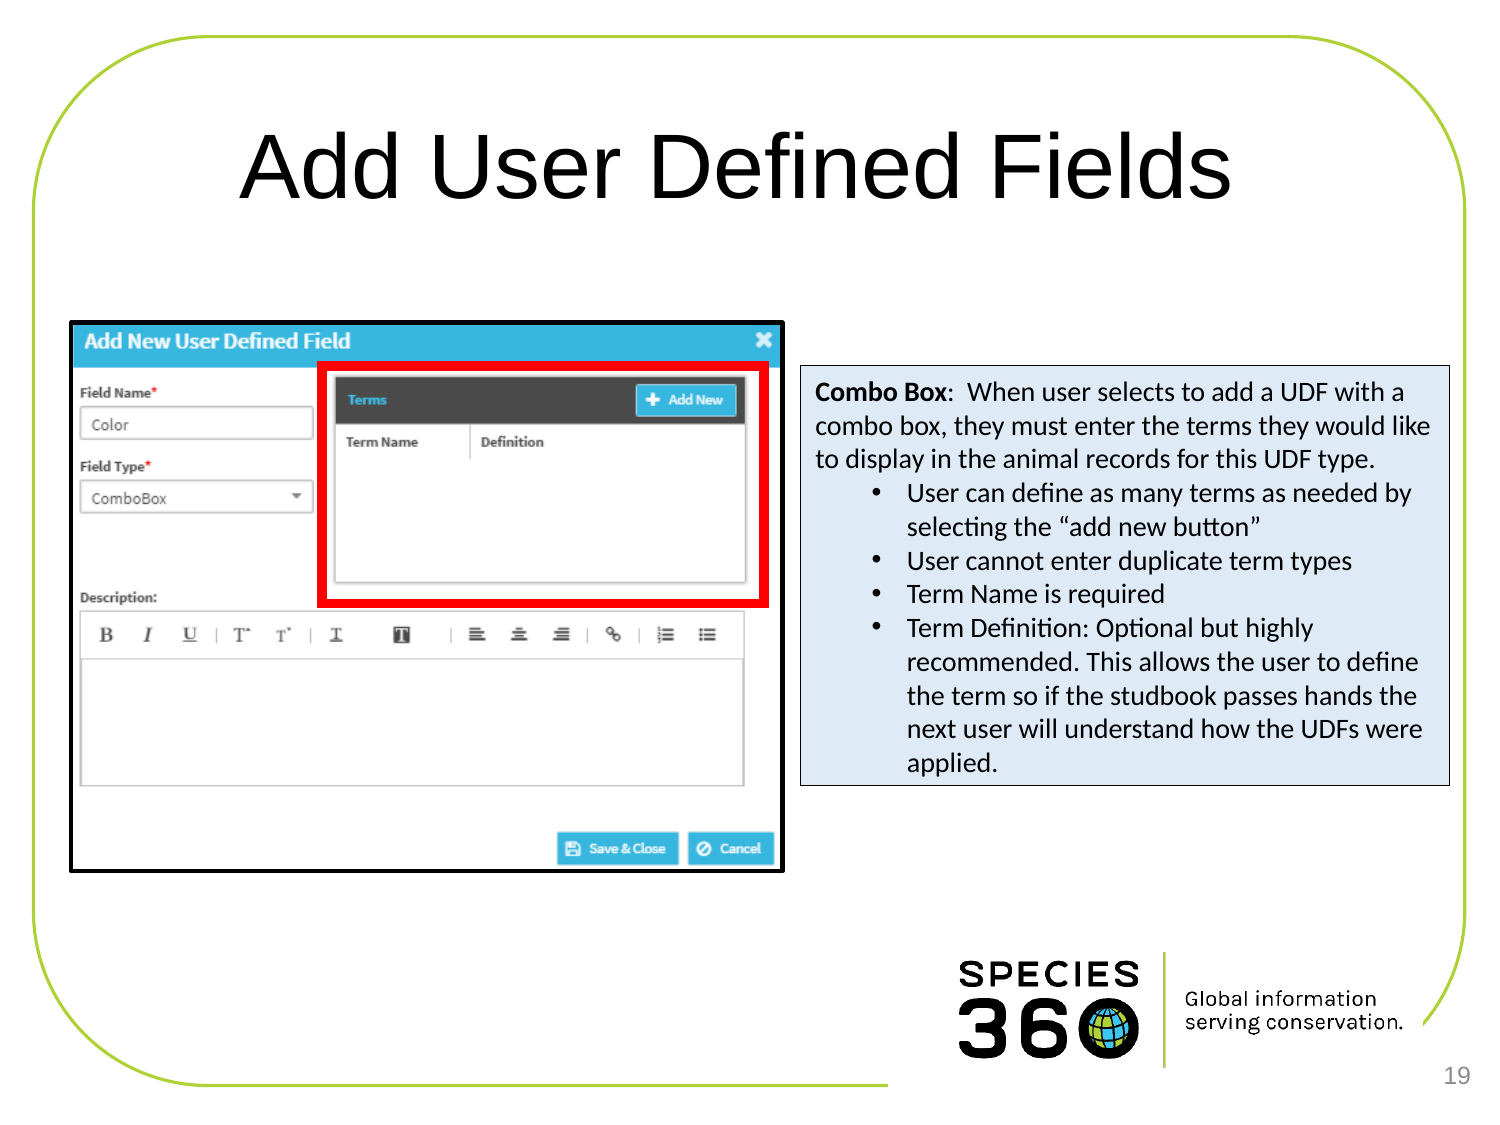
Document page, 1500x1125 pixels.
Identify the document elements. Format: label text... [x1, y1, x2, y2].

title Add User Defined Fields [103, 59, 1397, 278]
text_box Combo Box: When user selects to add a UDF with a combo box, they must enter the terms they would like to display in the animal records for this UDF type. User can define as many terms as needed by selecting the “add new button” User cannot enter duplicate term types Term Name is required Term Definition: Optional but highly recommended. This allows the user to define the term so if the studbook passes hands the next user will understand how the UDFs were applied. [800, 365, 1450, 786]
picture [73, 325, 780, 869]
slide_number 19 [1148, 1044, 1487, 1105]
picture [954, 944, 1407, 1075]
